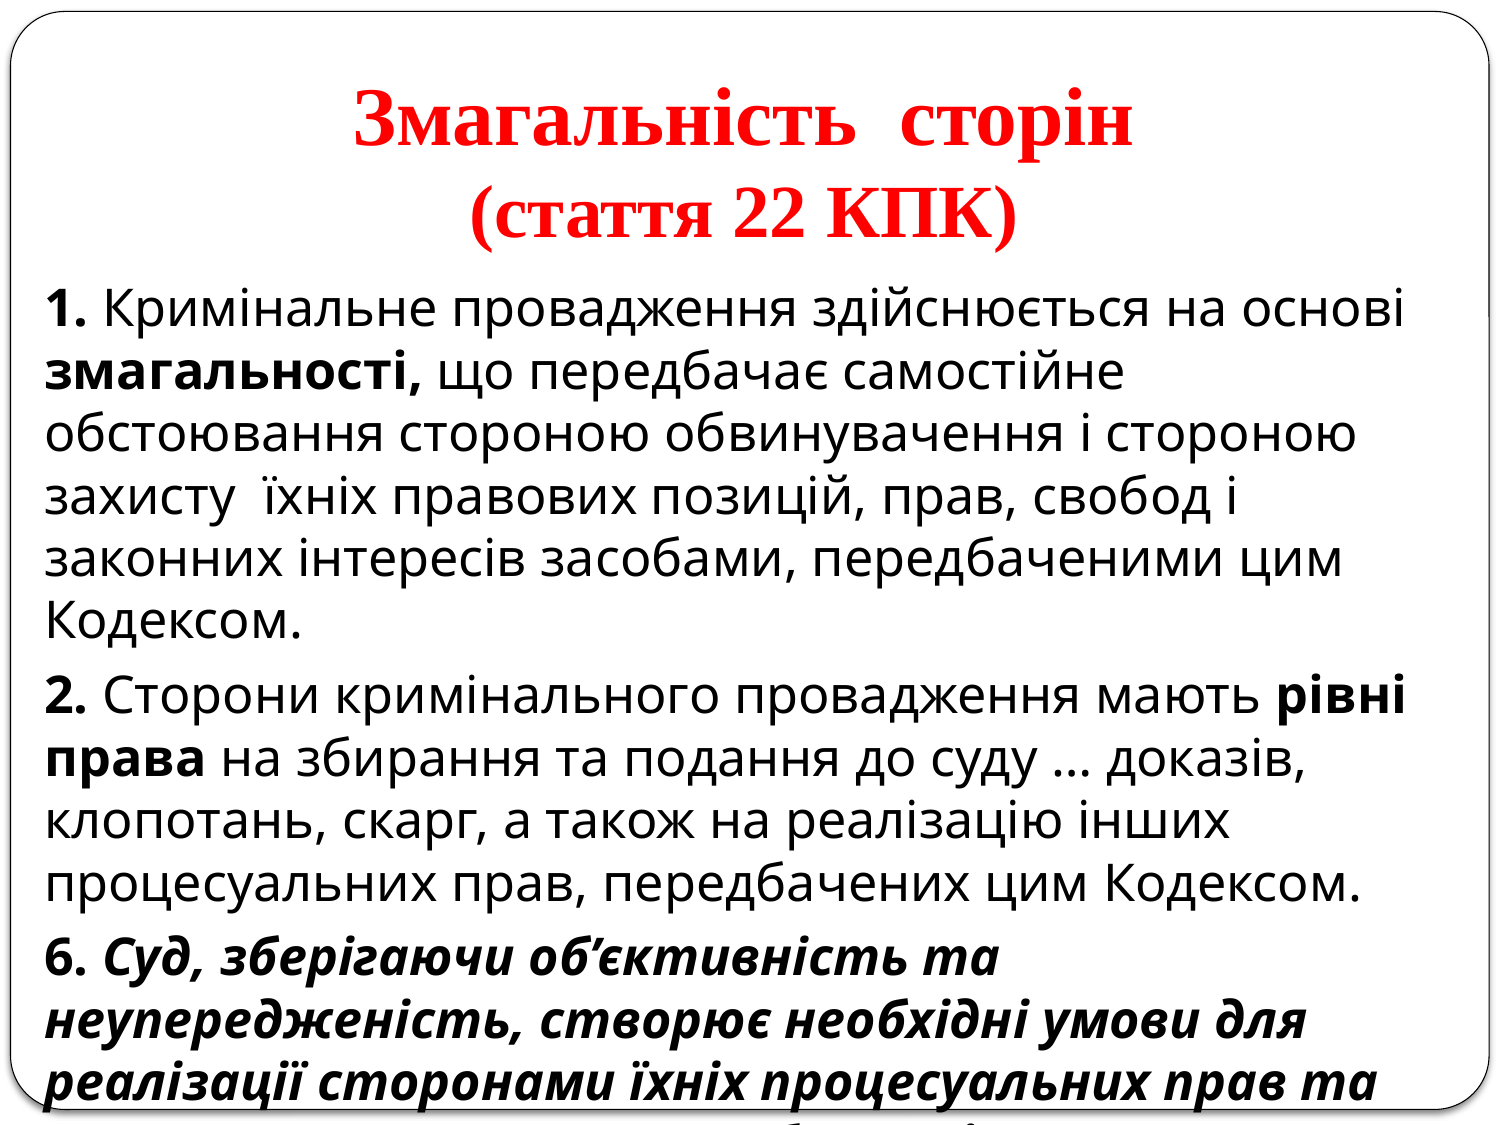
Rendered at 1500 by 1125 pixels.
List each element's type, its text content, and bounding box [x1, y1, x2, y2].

list 1. Кримінальне провадження здійснюється на основі змагальності, що передбачає самостійне обстоювання стороною обвинувачення і стороною захисту їхніх правових позицій, прав, свобод і законних інтересів засобами, передбаченими цим Кодексом. 2. Сторони кримінального провадження мають рівні права на збирання та подання до суду … доказів, клопотань, скарг, а також на реалізацію інших процесуальних прав, передбачених цим Кодексом. 6. Суд, зберігаючи об’єктивність та неупередженість, створює необхідні умови для реалізації сторонами їхніх процесуальних прав та виконання процесуальних обов’язків. [29, 267, 1471, 1106]
title Змагальність сторін (стаття 22 КПК) [41, 42, 1447, 267]
